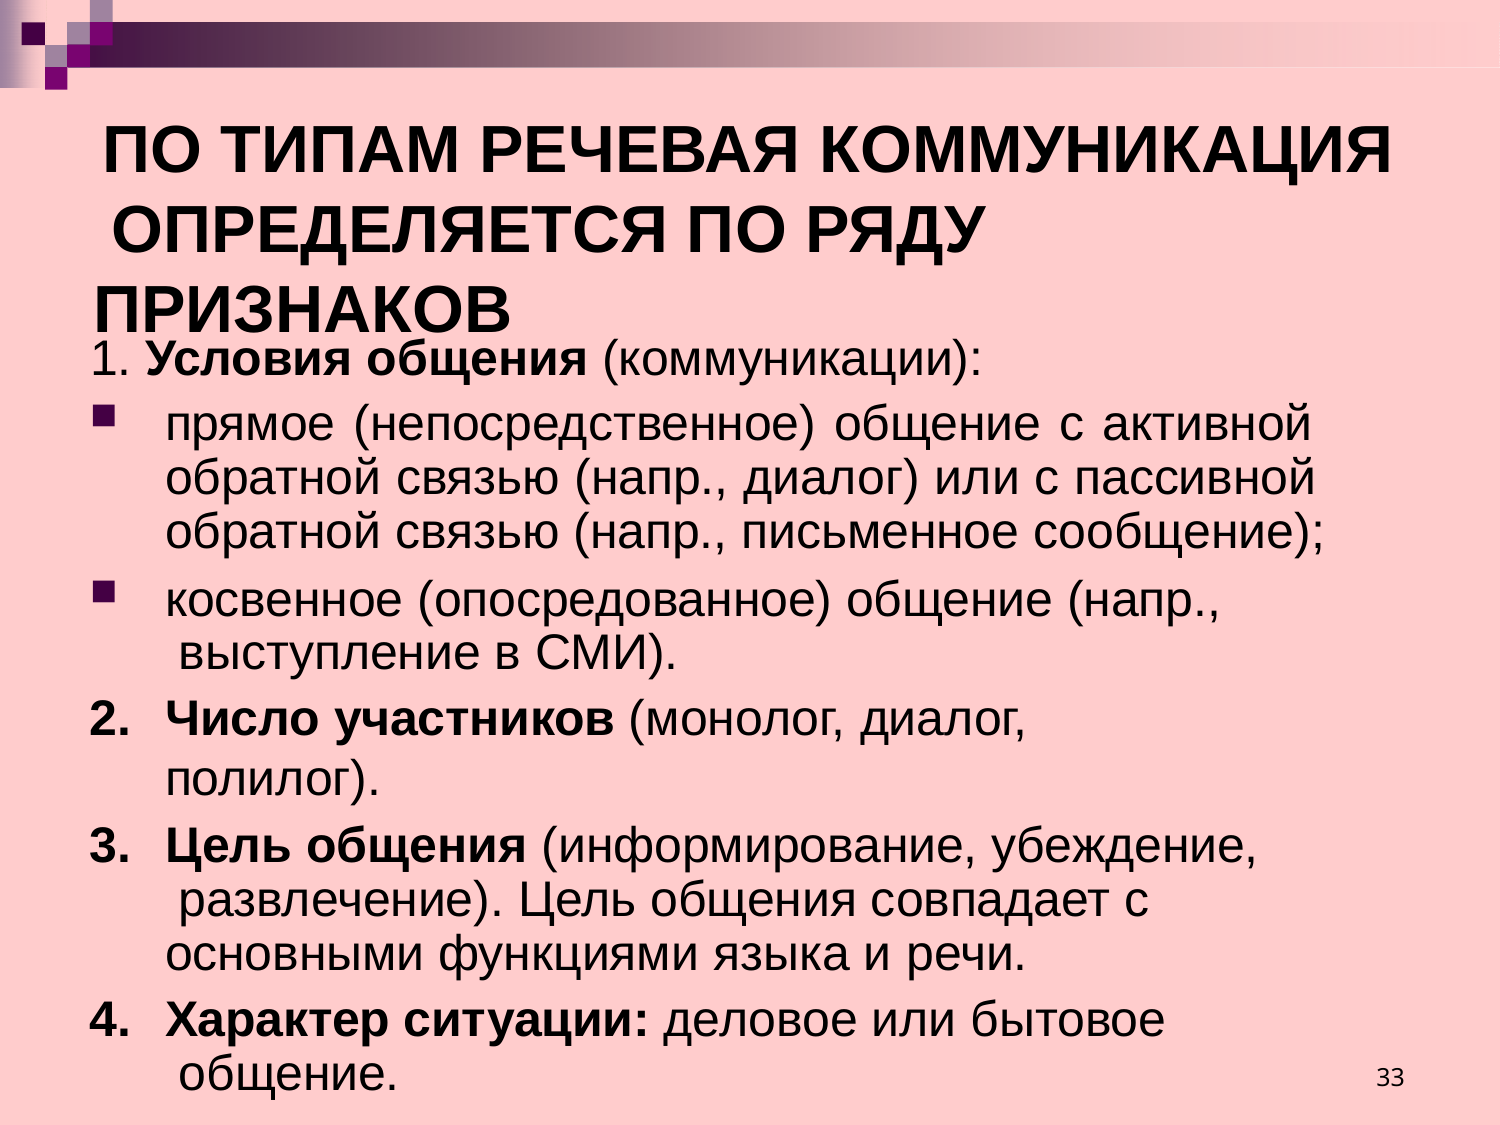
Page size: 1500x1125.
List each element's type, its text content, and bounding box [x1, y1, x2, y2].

text_box [21, 22, 45, 46]
text_box [90, 22, 1500, 68]
text_box [89, 22, 113, 46]
text_box 1. Условия общения (коммуникации): прямое (непосредственное) общение с активной обратной связью (напр., диалог) или с пассивной обратной связью (напр., письменное сообщение); косвенное (опосредованное) общение (напр., выступление в СМИ). Число участников (монолог, диалог, полилог). Цель общения (информирование, убеждение, развлечение). Цель общения совпадает с основными функциями языка и речи. Характер ситуации: деловое или бытовое общение. [87, 317, 1332, 1101]
title ПО ТИПАМ РЕЧЕВАЯ КОММУНИКАЦИЯ ОПРЕДЕЛЯЕТСЯ ПО РЯДУ ПРИЗНАКОВ [87, 78, 1413, 346]
text_box [45, 67, 68, 90]
text_box [89, 0, 113, 22]
text_box [67, 44, 90, 68]
text_box [0, 0, 47, 88]
text_box [67, 22, 89, 44]
slide_number 33 [1372, 1056, 1415, 1125]
text_box [45, 45, 67, 67]
